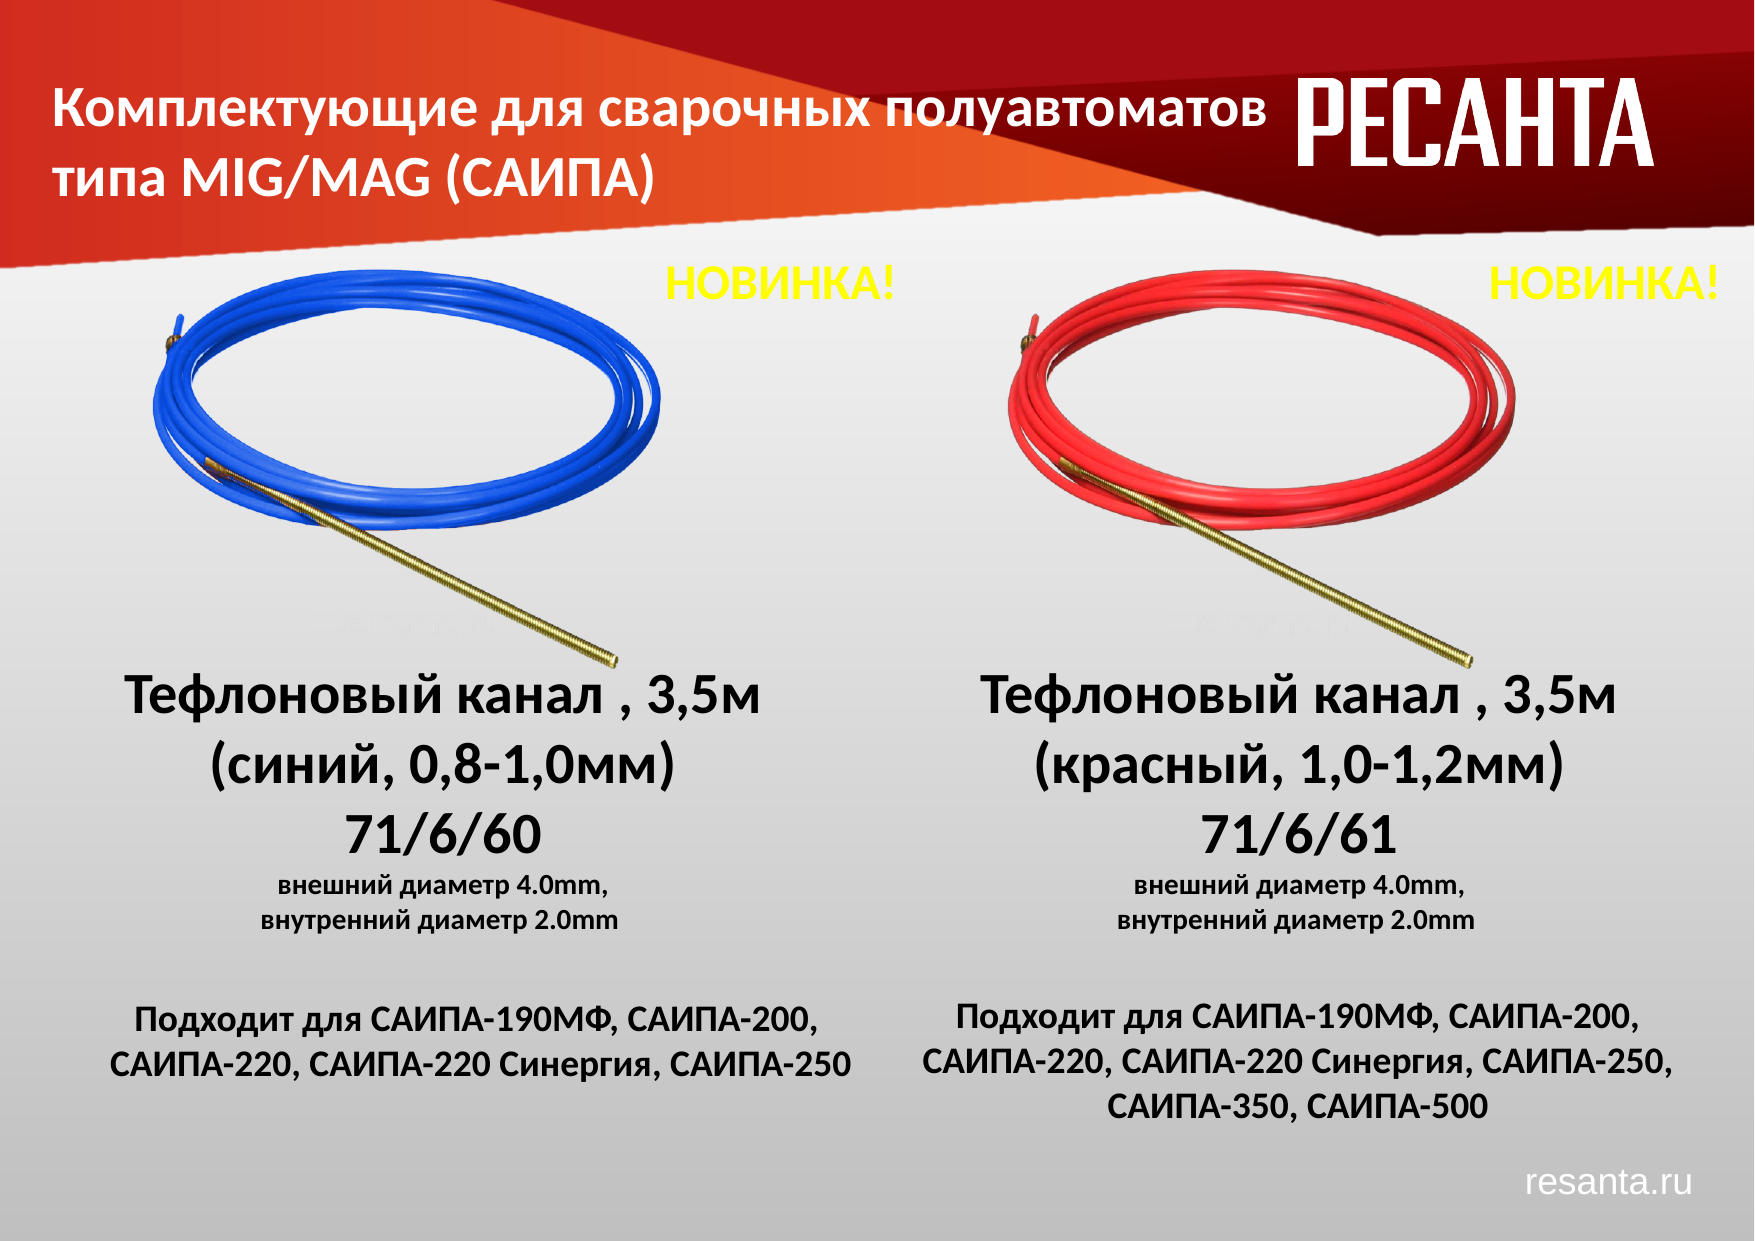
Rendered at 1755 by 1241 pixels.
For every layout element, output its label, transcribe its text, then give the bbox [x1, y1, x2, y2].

text_box Тефлоновый канал , 3,5м (синий, 0,8-1,0мм) 71/6/60 внешний диаметр 4.0mm, внутренний диаметр 2.0mm [105, 648, 782, 943]
text_box НОВИНКА! [1523, 242, 1736, 318]
text_box Подходит для САИПА-190МФ, САИПА-200, САИПА-220, САИПА-220 Синергия, САИПА-250, САИПА-350, САИПА-500 [904, 983, 1692, 1134]
picture [0, 0, 1755, 697]
text_box НОВИНКА! [668, 242, 912, 317]
text_box Тефлоновый канал , 3,5м (красный, 1,0-1,2мм) 71/6/61 внешний диаметр 4.0mm, внутренний диаметр 2.0mm [961, 648, 1638, 943]
text_box Подходит для САИПА-190МФ, САИПА-200, САИПА-220, САИПА-220 Синергия, САИПА-250 [82, 986, 880, 1092]
text_box Комплектующие для сварочных полуавтоматов типа MIG/MAG (САИПА) [37, 61, 1343, 216]
